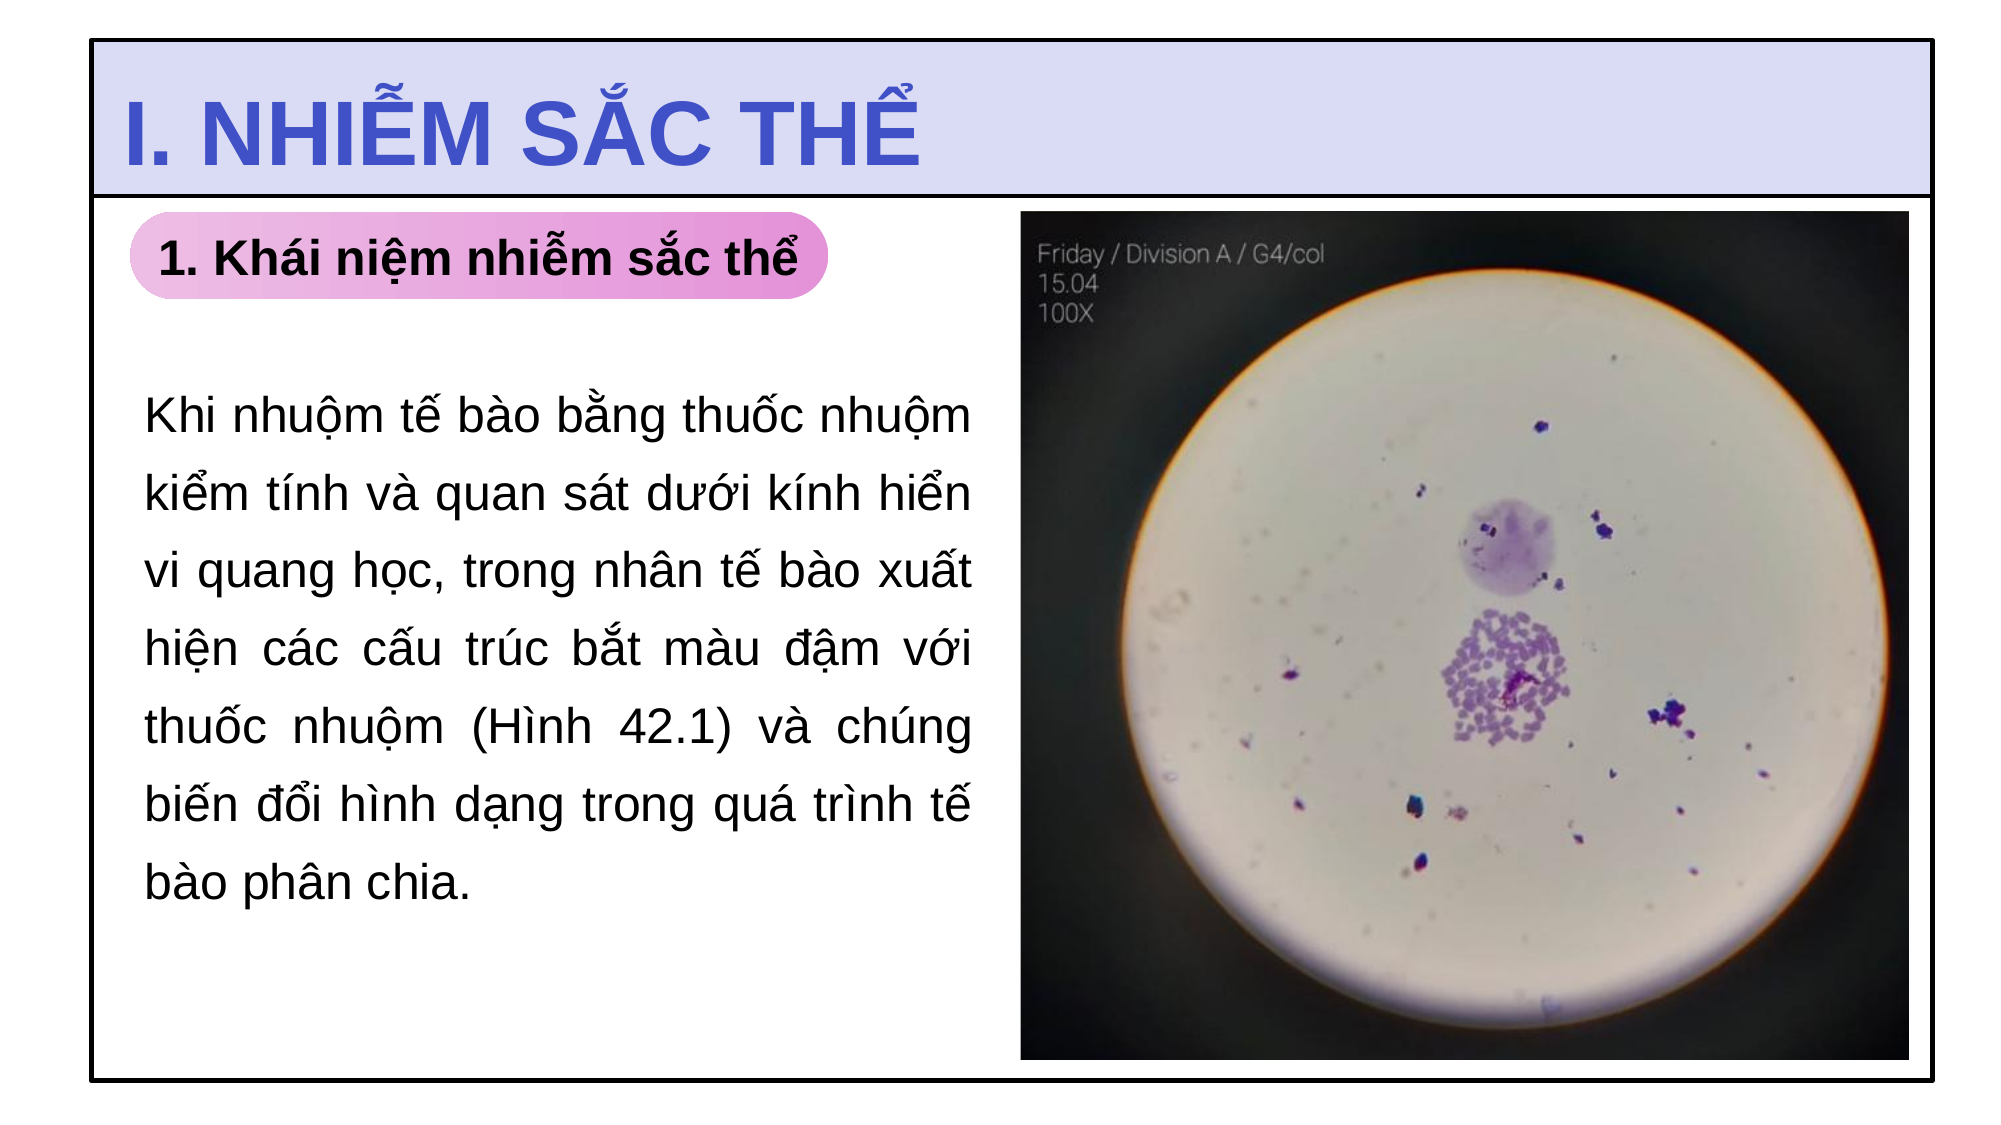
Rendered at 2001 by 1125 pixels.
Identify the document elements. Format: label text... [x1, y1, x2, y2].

text_box Khi nhuộm tế bào bằng thuốc nhuộm kiểm tính và quan sát dưới kính hiển vi quang học, trong nhân tế bào xuất hiện các cấu trúc bắt màu đậm với thuốc nhuộm (Hình 42.1) và chúng biến đổi hình dạng trong quá trình tế bào phân chia. [130, 356, 989, 918]
picture [1020, 211, 1910, 1061]
text_box I. NHIỄM SẮC THỂ [108, 44, 989, 191]
text_box [89, 38, 1934, 194]
text_box [89, 194, 1934, 1083]
text_box 1. Khái niệm nhiễm sắc thể [128, 209, 831, 301]
